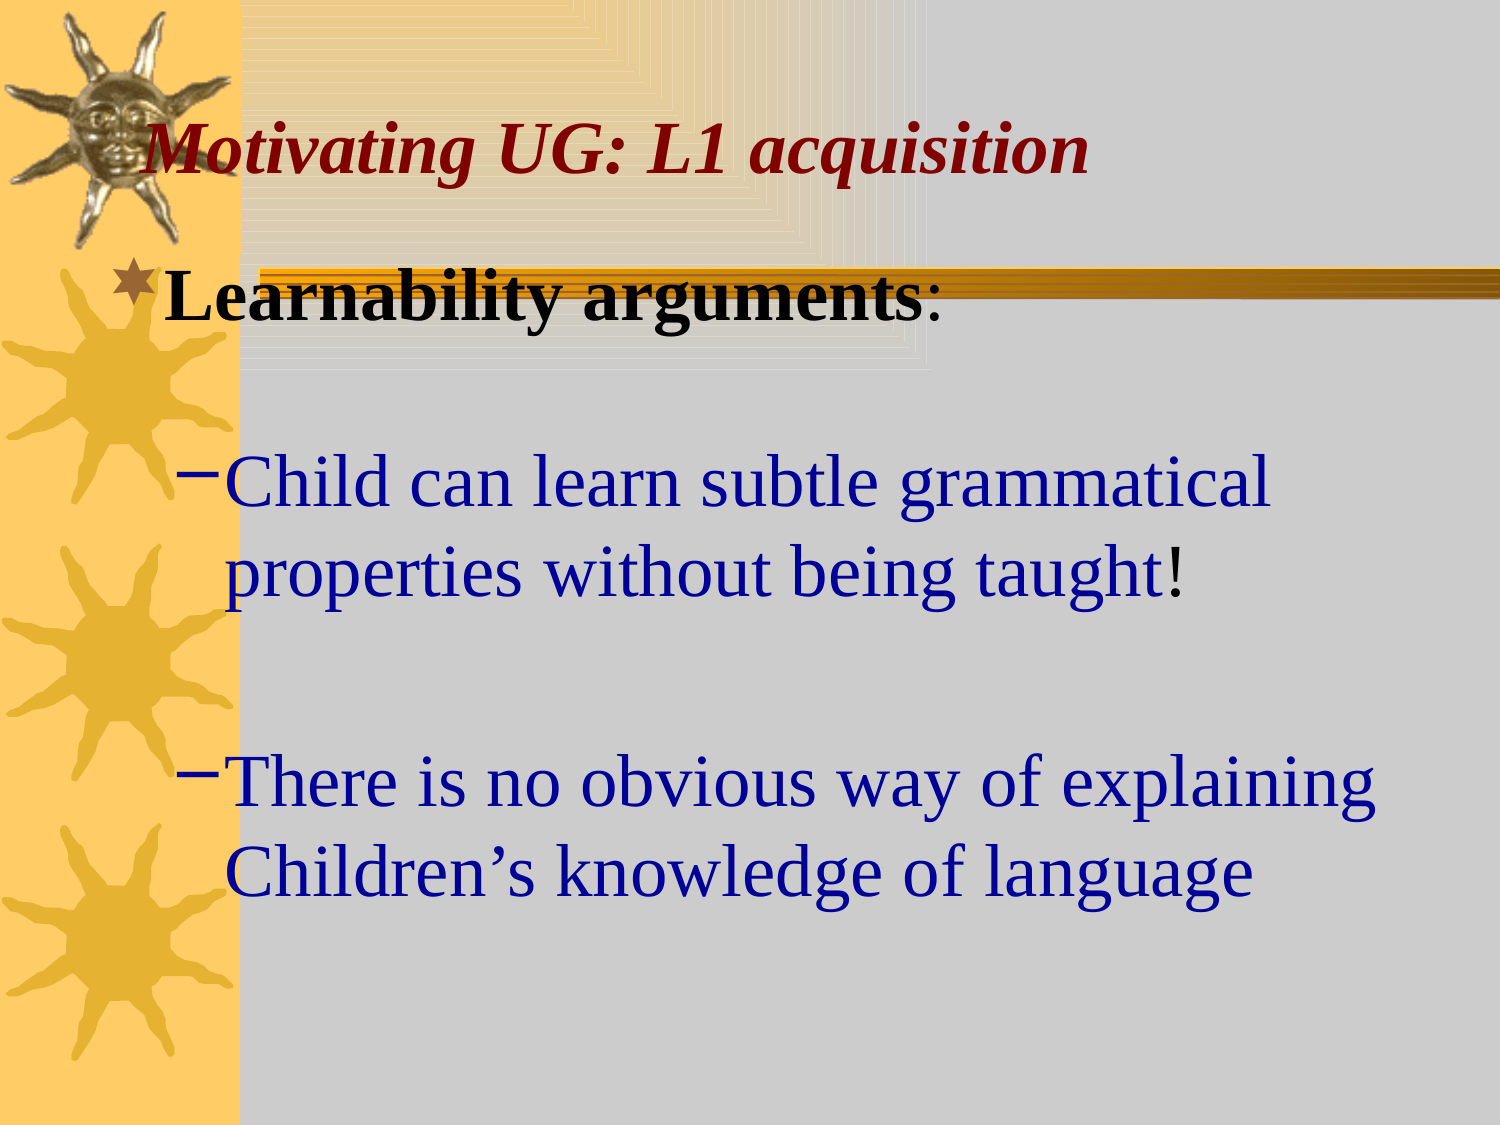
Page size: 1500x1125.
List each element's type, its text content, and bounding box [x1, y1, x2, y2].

title Motivating UG: L1 acquisition [124, 51, 1426, 237]
list Learnability arguments: Child can learn subtle grammatical properties without being taught! There is no obvious way of explaining Children’s knowledge of language [87, 237, 1401, 1051]
picture [1, 8, 242, 254]
